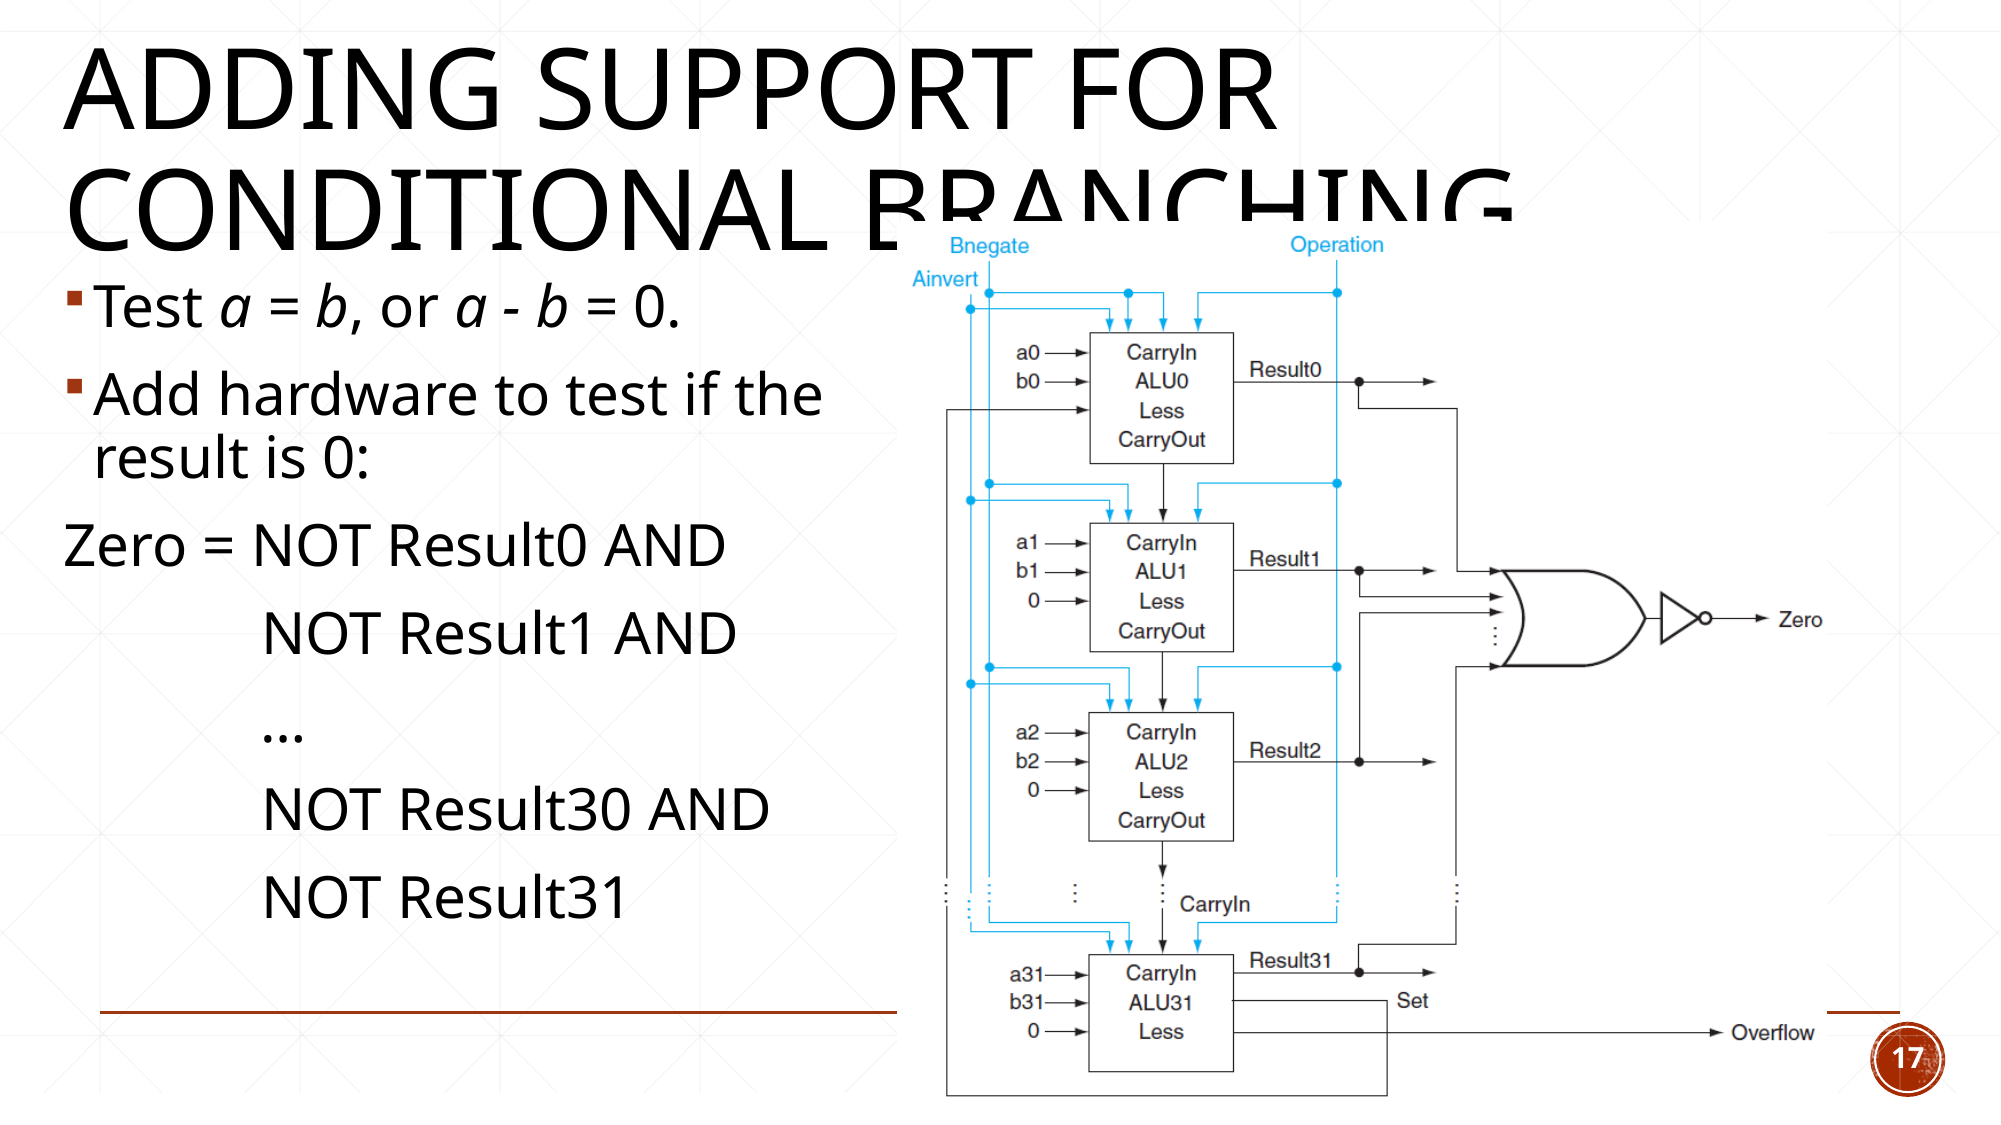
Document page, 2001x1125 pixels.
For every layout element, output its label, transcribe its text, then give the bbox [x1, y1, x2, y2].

picture [897, 221, 1827, 1101]
title Adding support for conditional branching [48, 52, 1961, 254]
slide_number 17 [1855, 1028, 1961, 1089]
list Test a = b, or a - b = 0. Add hardware to test if the result is 0: Zero = NOT Result0 AND NOT Result1 AND … NOT Result30 AND NOT Result31 [48, 269, 897, 1013]
